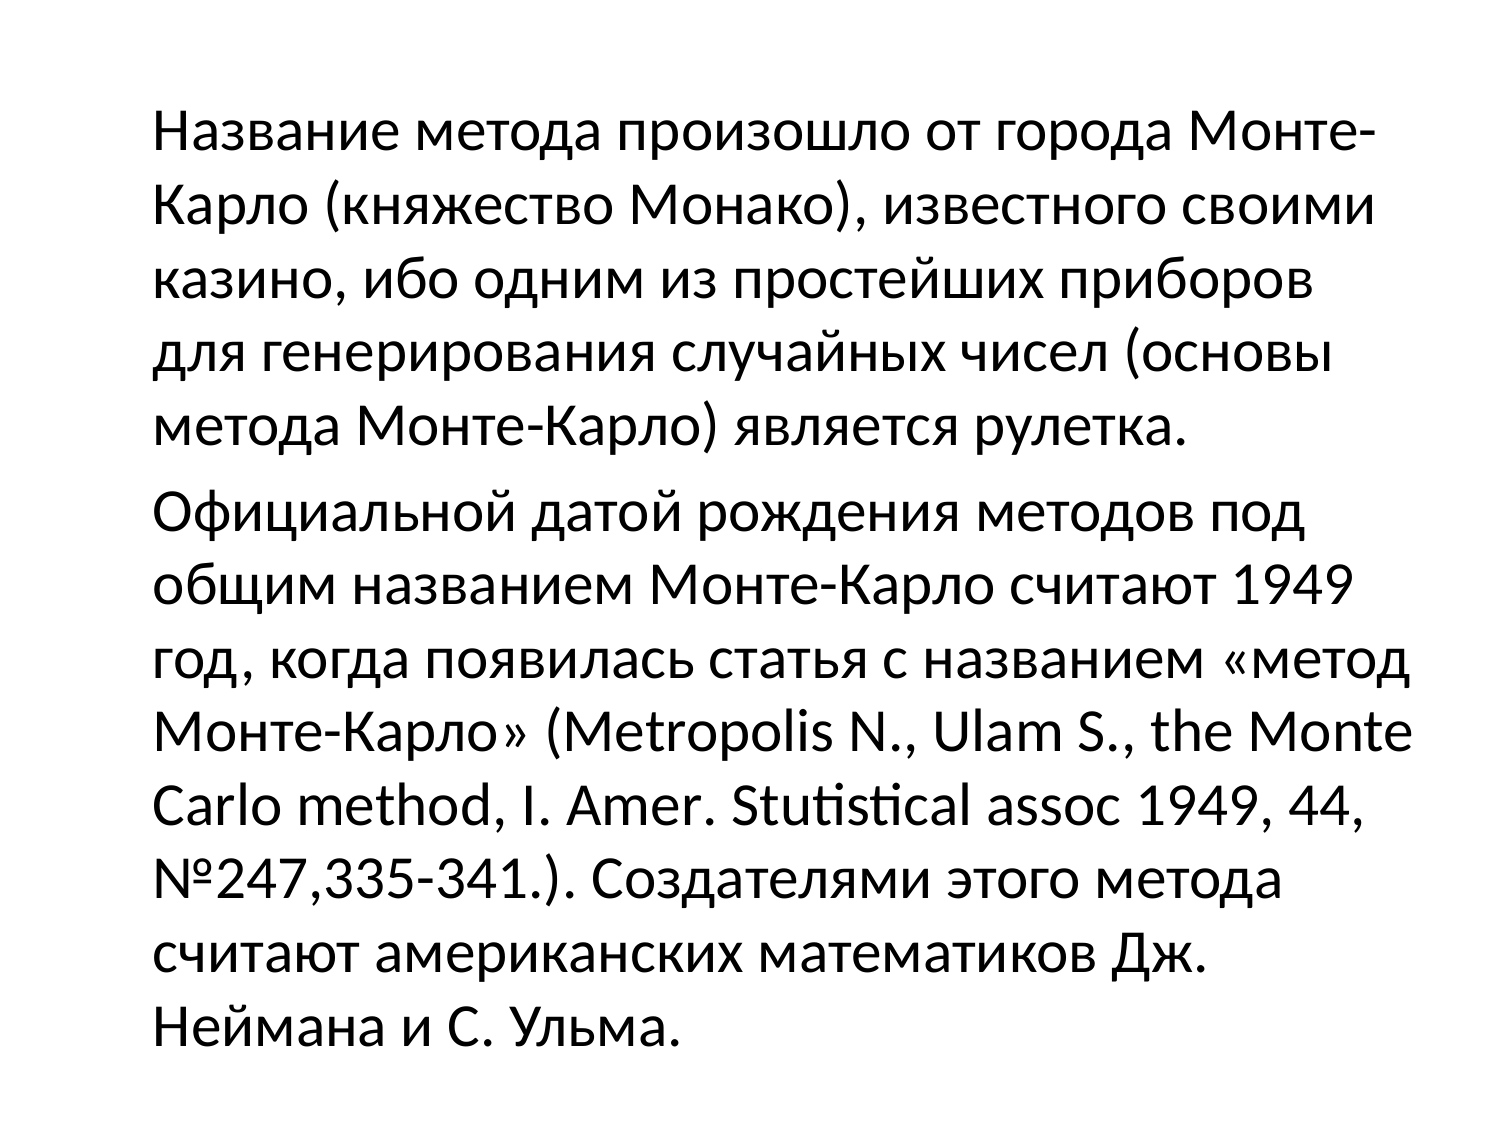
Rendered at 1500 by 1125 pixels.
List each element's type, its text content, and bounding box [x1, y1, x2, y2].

list Название метода произошло от города Монте-Карло (княжество Монако), известного своими казино, ибо одним из простейших приборов для генерирования случайных чисел (основы метода Монте-Карло) является рулетка. Официальной датой рождения методов под общим названием Монте-Карло считают 1949 год, когда появилась статья с названием «метод Монте-Карло» (Metropolis N., Ulam S., the Monte Carlo method, I. Amer. Stutistical assoc 1949, 44, №247,335-341.). Создателями этого метода считают американских математиков Дж. Неймана и С. Ульма. [82, 82, 1432, 1079]
